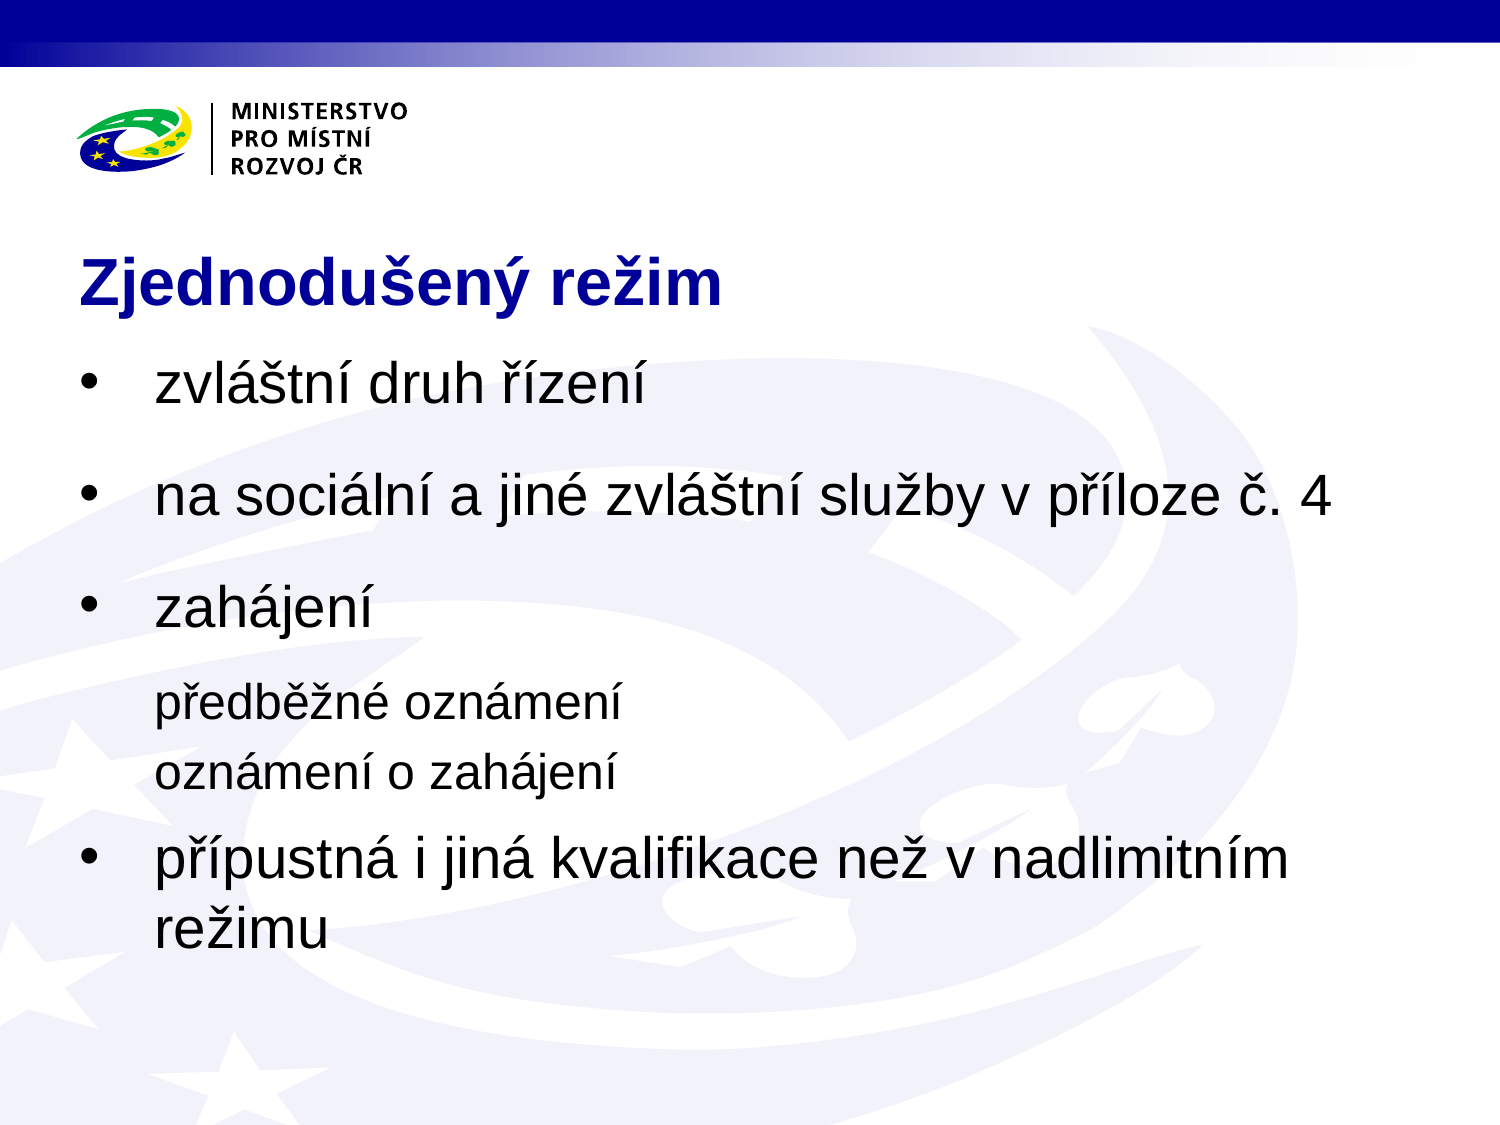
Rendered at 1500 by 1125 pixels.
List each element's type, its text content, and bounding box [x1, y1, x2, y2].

list zvláštní druh řízení na sociální a jiné zvláštní služby v příloze č. 4 zahájení předběžné oznámení oznámení o zahájení přípustná i jiná kvalifikace než v nadlimitním režimu [64, 338, 1425, 1059]
title Zjednodušený režim [64, 231, 1425, 315]
